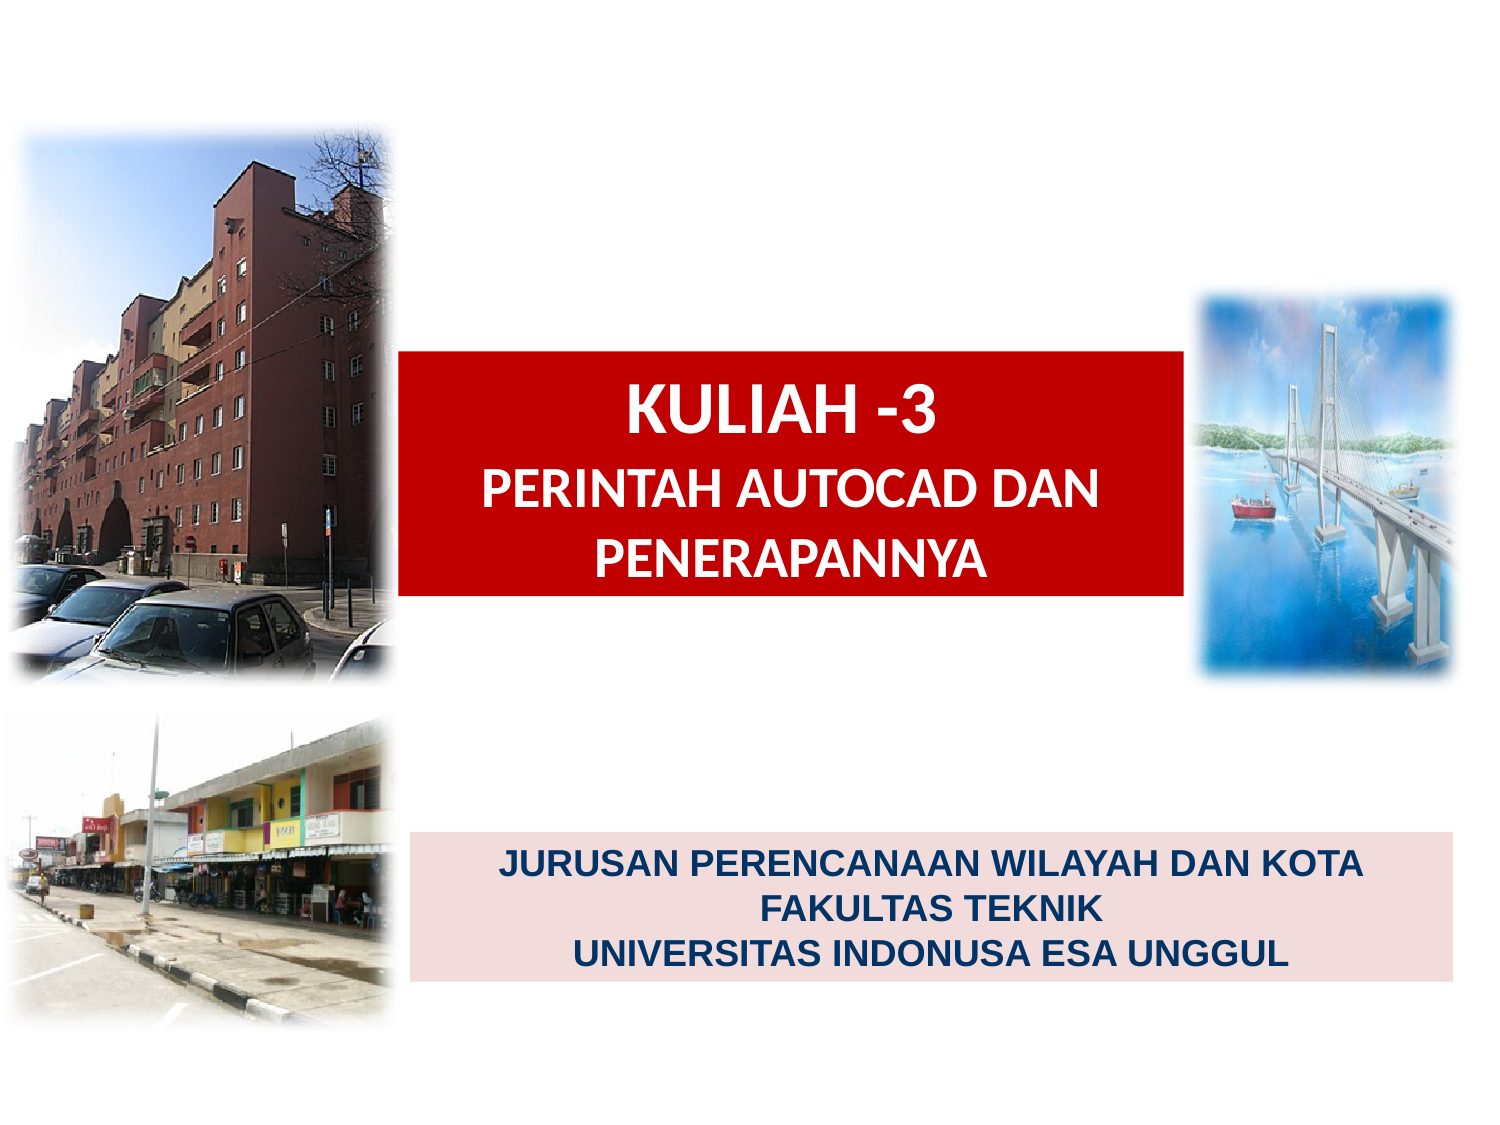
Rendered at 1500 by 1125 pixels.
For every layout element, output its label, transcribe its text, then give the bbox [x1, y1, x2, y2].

text_box KULIAH -3 PERINTAH AUTOCAD DAN PENERAPANNYA [402, 351, 1178, 597]
text_box JURUSAN PERENCANAAN WILAYAH DAN KOTA FAKULTAS TEKNIK UNIVERSITAS INDONUSA ESA UNGGUL [410, 831, 1454, 982]
picture [1183, 280, 1466, 692]
picture [0, 116, 399, 1032]
